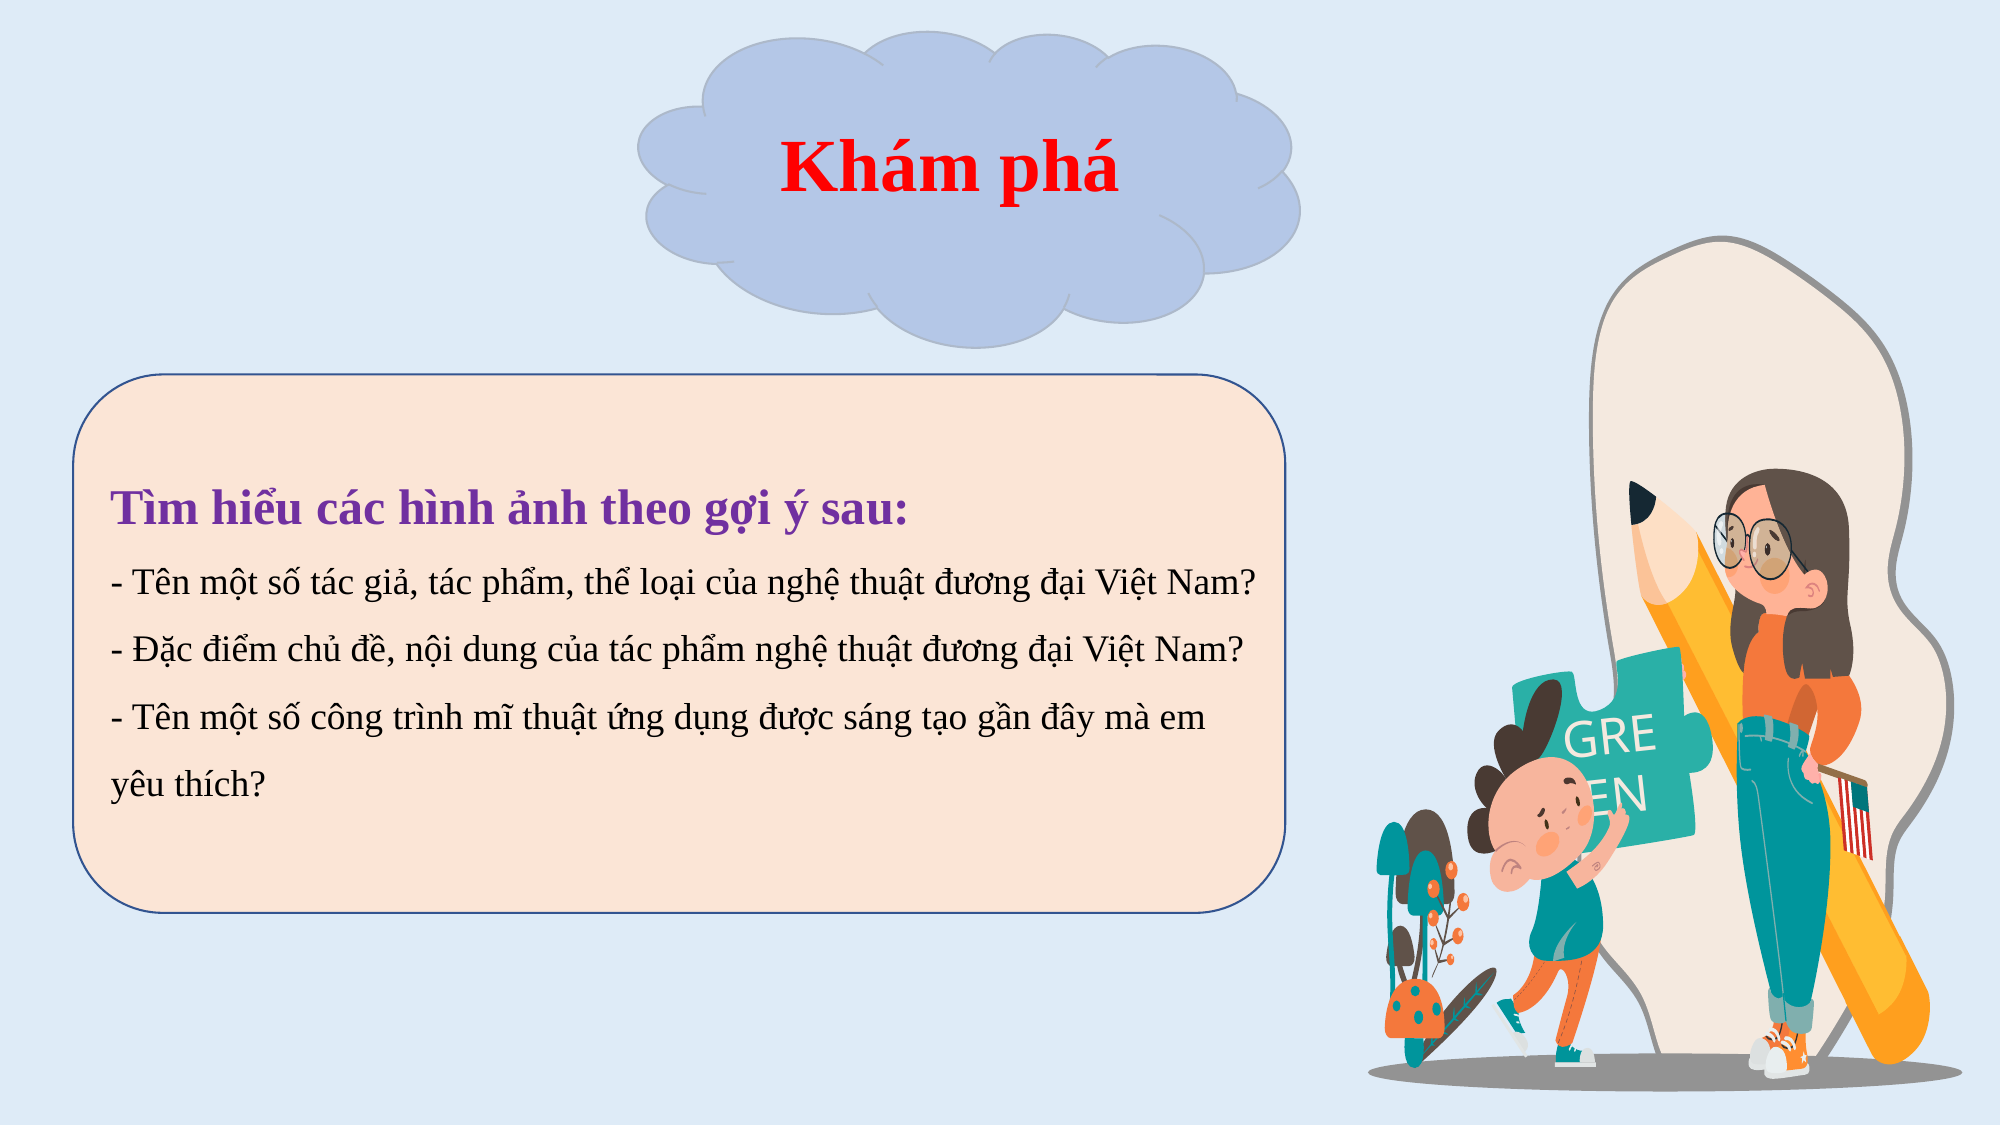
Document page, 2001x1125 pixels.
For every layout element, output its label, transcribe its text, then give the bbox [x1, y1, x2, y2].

text_box Tìm hiểu các hình ảnh theo gợi ý sau: - Tên một số tác giả, tác phẩm, thể loại của nghệ thuật đương đại Việt Nam? - Đặc điểm chủ đề, nội dung của tác phẩm nghệ thuật đương đại Việt Nam? - Tên một số công trình mĩ thuật ứng dụng được sáng tạo gần đây mà em yêu thích? [95, 436, 1283, 902]
text_box [1283, 440, 1287, 848]
text_box Khám phá [612, 109, 1270, 215]
text_box [72, 373, 1282, 884]
text_box [117, 902, 1241, 914]
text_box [1367, 235, 1963, 1092]
text_box [645, 30, 1301, 349]
